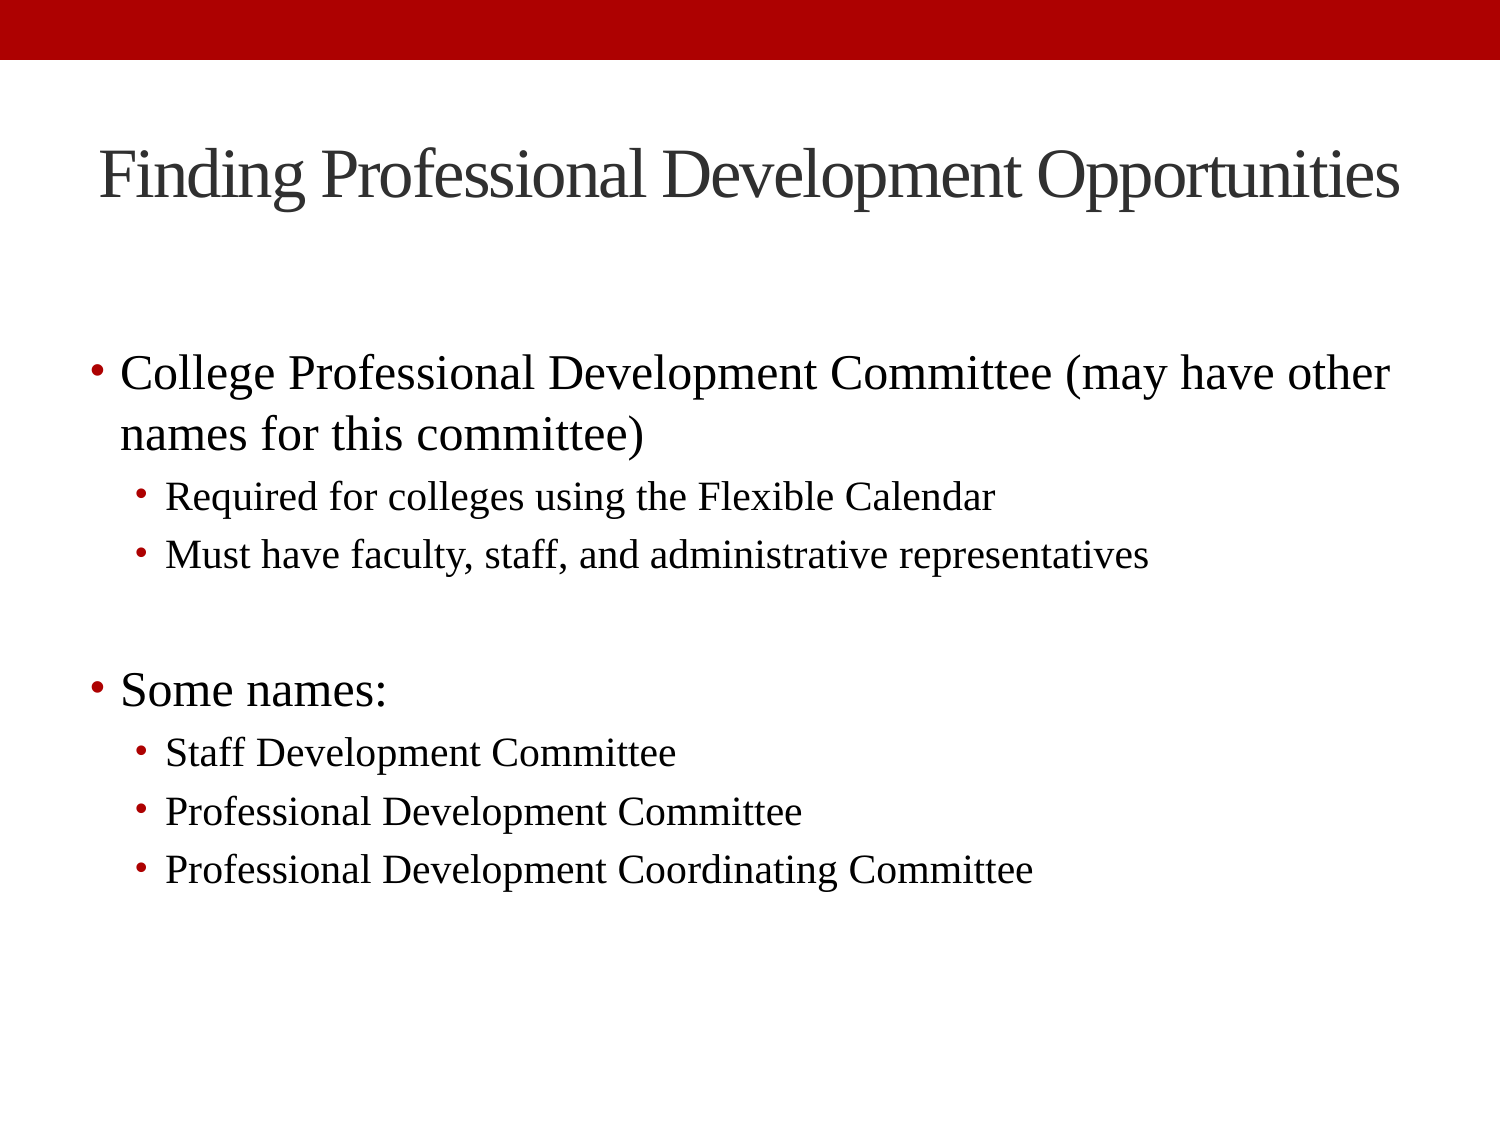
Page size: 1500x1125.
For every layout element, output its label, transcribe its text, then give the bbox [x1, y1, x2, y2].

list College Professional Development Committee (may have other names for this committee) Required for colleges using the Flexible Calendar Must have faculty, staff, and administrative representatives Some names: Staff Development Committee Professional Development Committee Professional Development Coordinating Committee [75, 262, 1425, 1063]
title Finding Professional Development Opportunities [75, 87, 1425, 250]
